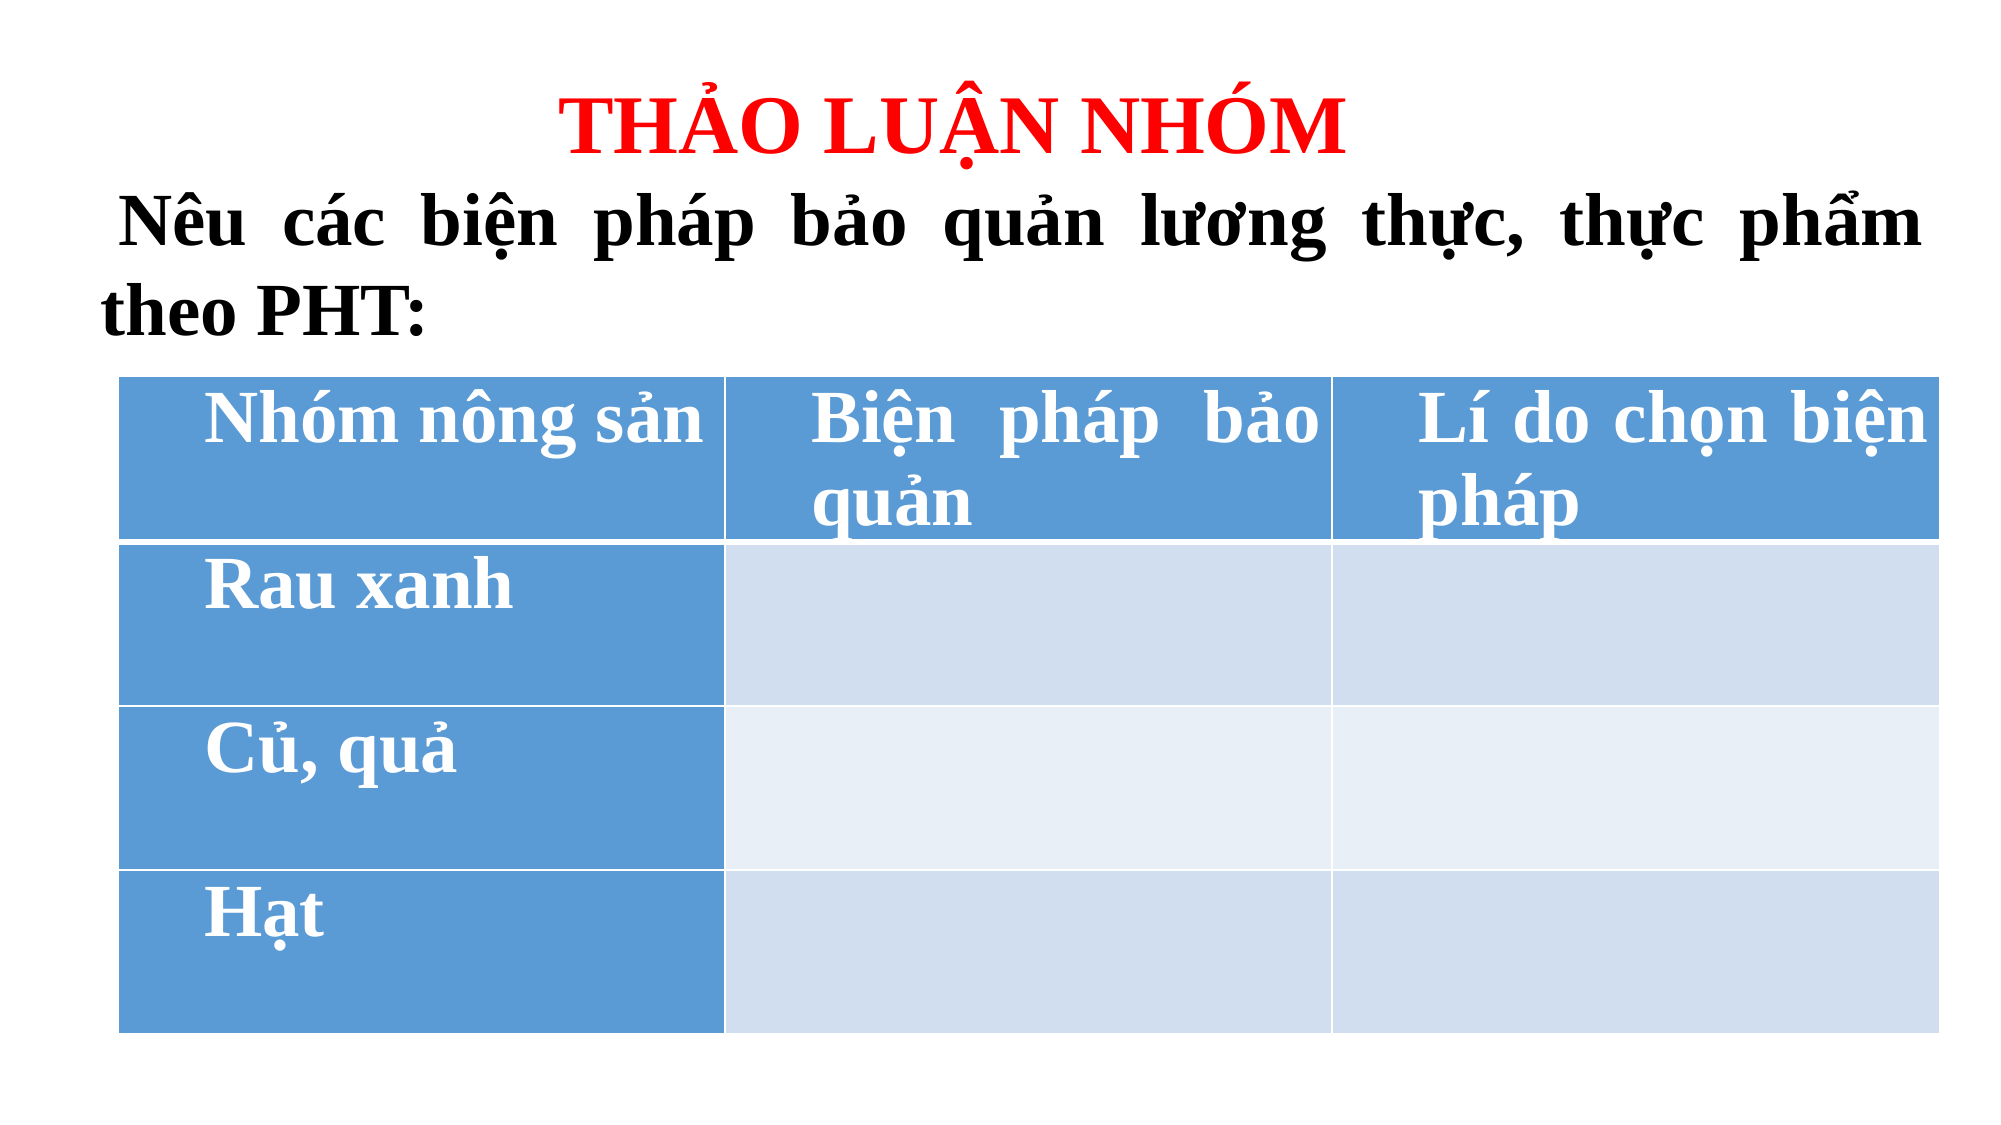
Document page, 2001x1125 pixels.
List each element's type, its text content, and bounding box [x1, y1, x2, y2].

text_box THẢO LUẬN NHÓM [543, 56, 1363, 178]
table_header Biện pháp bảo quản [726, 377, 1331, 539]
table_header Lí do chọn biện pháp [1333, 377, 1939, 539]
table_cell [726, 545, 1331, 705]
table_cell [1333, 545, 1939, 705]
text_box Nêu các biện pháp bảo quản lương thực, thực phẩm theo PHT: [85, 163, 1940, 359]
table_cell Rau xanh [119, 545, 724, 705]
table_cell Củ, quả [119, 707, 724, 869]
table_cell Hạt [119, 871, 724, 1033]
table_cell [726, 707, 1331, 869]
table_cell [1333, 871, 1939, 1033]
table_header Nhóm nông sản [119, 377, 724, 539]
table_cell [726, 871, 1331, 1033]
table_cell [1333, 707, 1939, 869]
